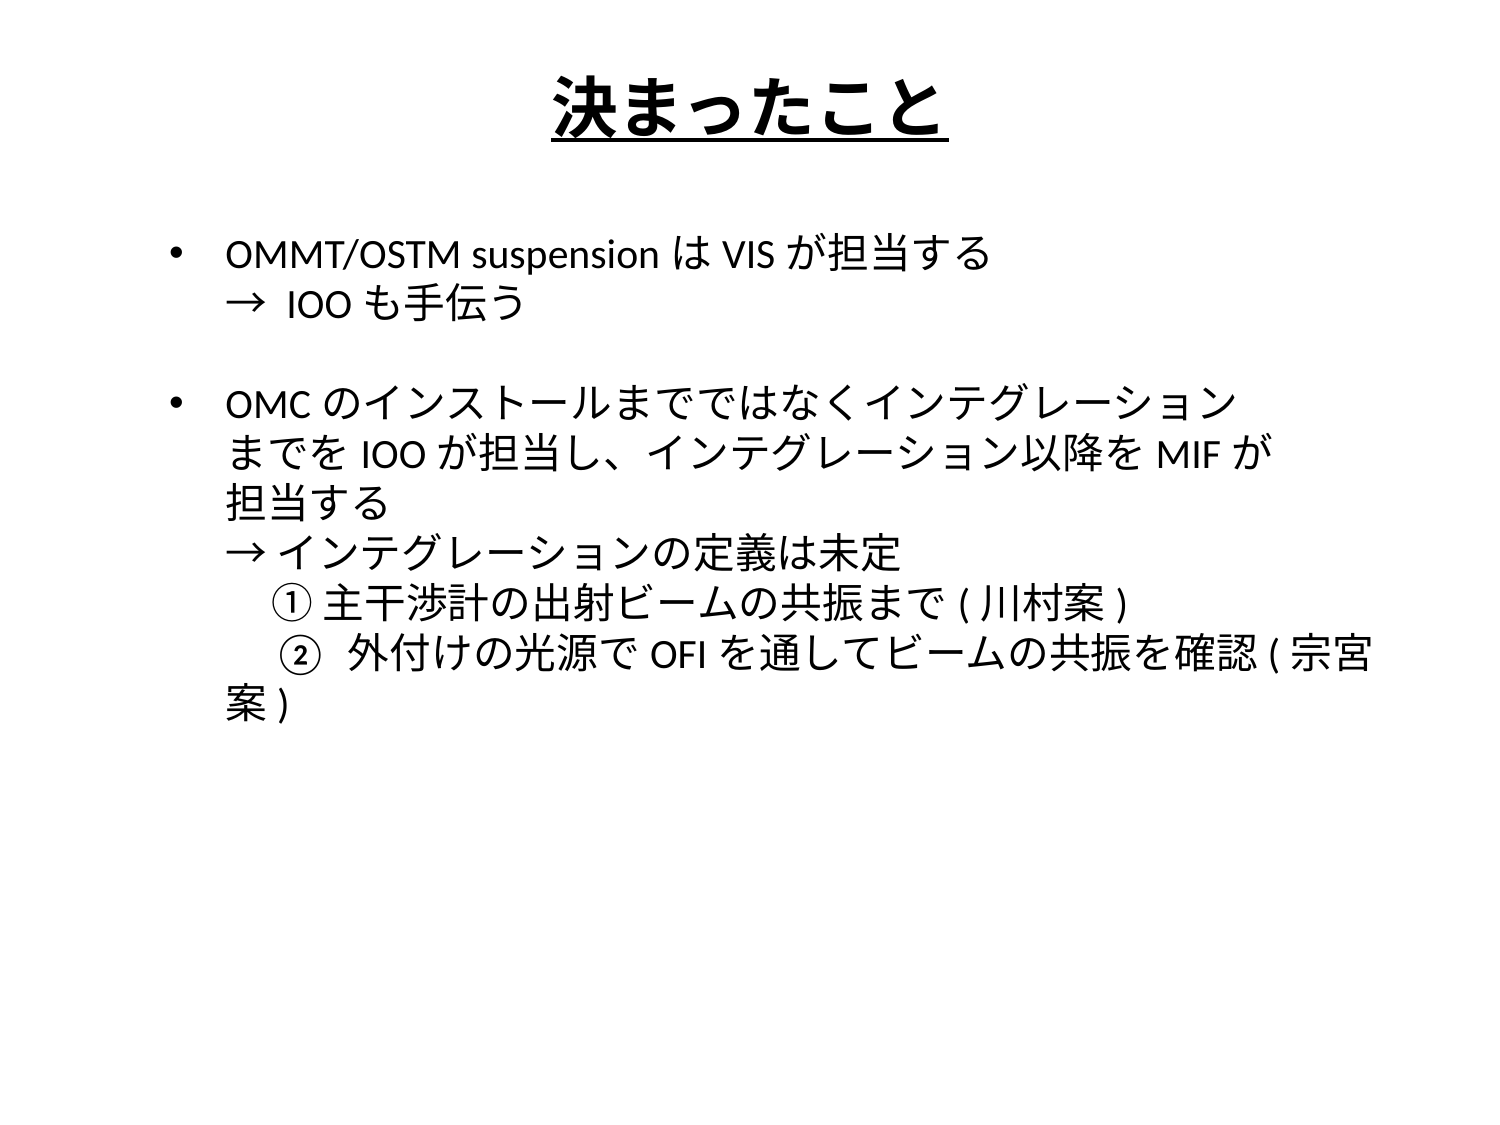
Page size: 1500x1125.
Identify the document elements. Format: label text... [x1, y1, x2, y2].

title 決まったこと [103, 2, 1397, 220]
text_box OMMT/OSTM suspensionはVISが担当する → IOOも手伝う OMCのインストールまでではなくインテグレーション までをIOOが担当し、インテグレーション以降をMIFが 担当する → インテグレーションの定義は未定 ① 主干渉計の出射ビームの共振まで(川村案) ② 外付けの光源でOFIを通してビームの共振を確認(宗宮案) [154, 219, 1419, 735]
